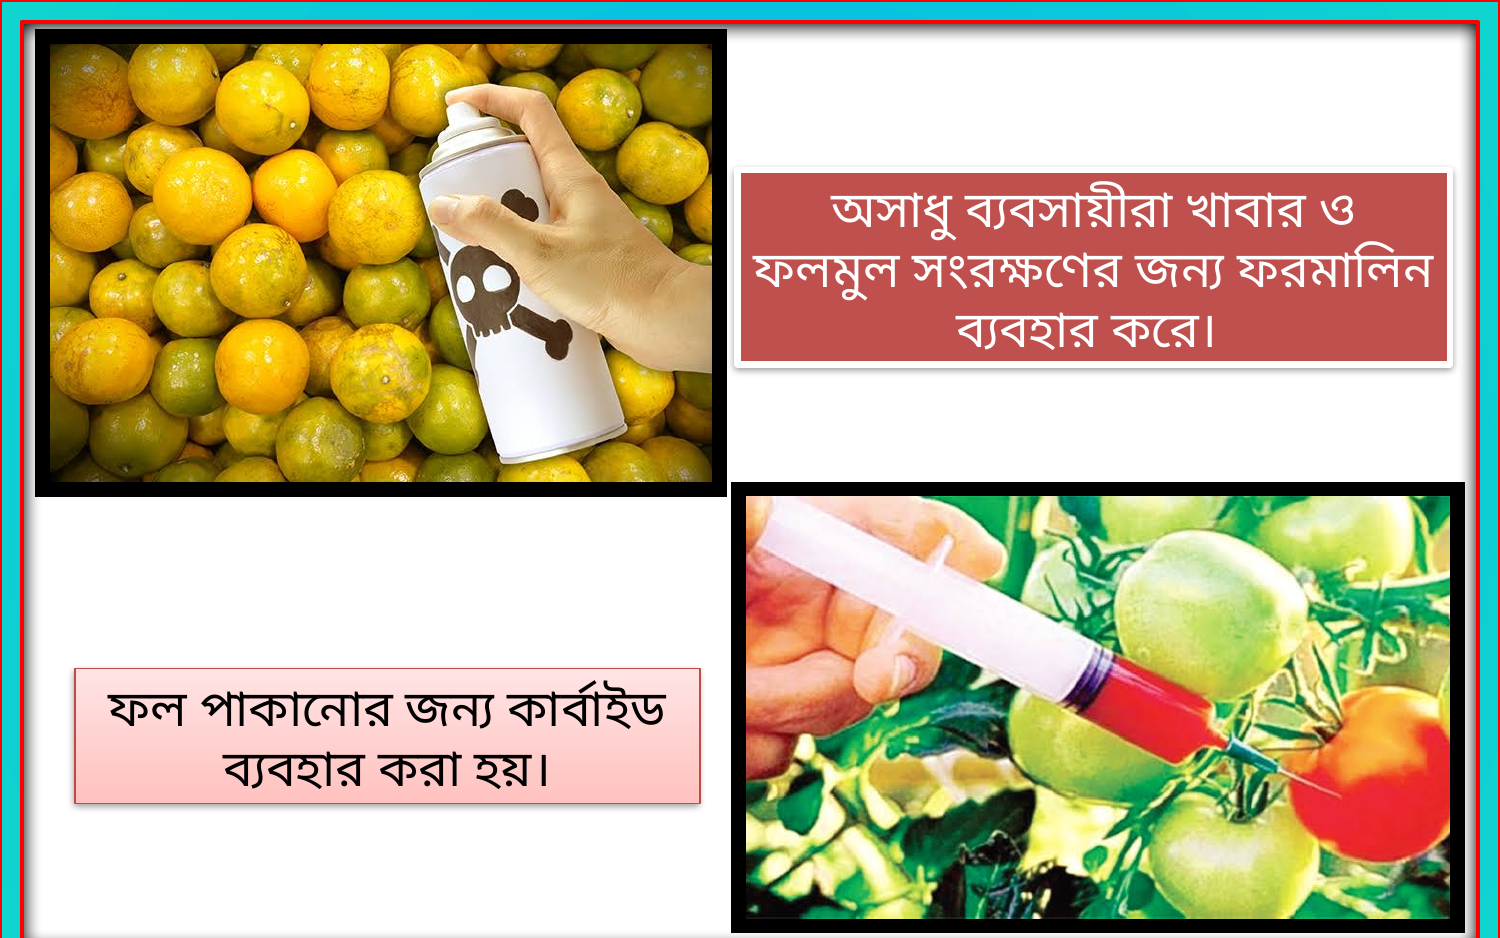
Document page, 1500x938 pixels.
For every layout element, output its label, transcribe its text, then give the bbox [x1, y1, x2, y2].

text_box ফল পাকানোর জন্য কার্বাইড ব্যবহার করা হয়। [74, 668, 701, 804]
text_box অসাধু ব্যবসায়ীরা খাবার ও ফলমুল সংরক্ষণের জন্য ফরমালিন ব্যবহার করে। [734, 167, 1453, 368]
picture [745, 495, 1451, 919]
picture [49, 43, 713, 483]
text_box [0, 0, 1500, 938]
